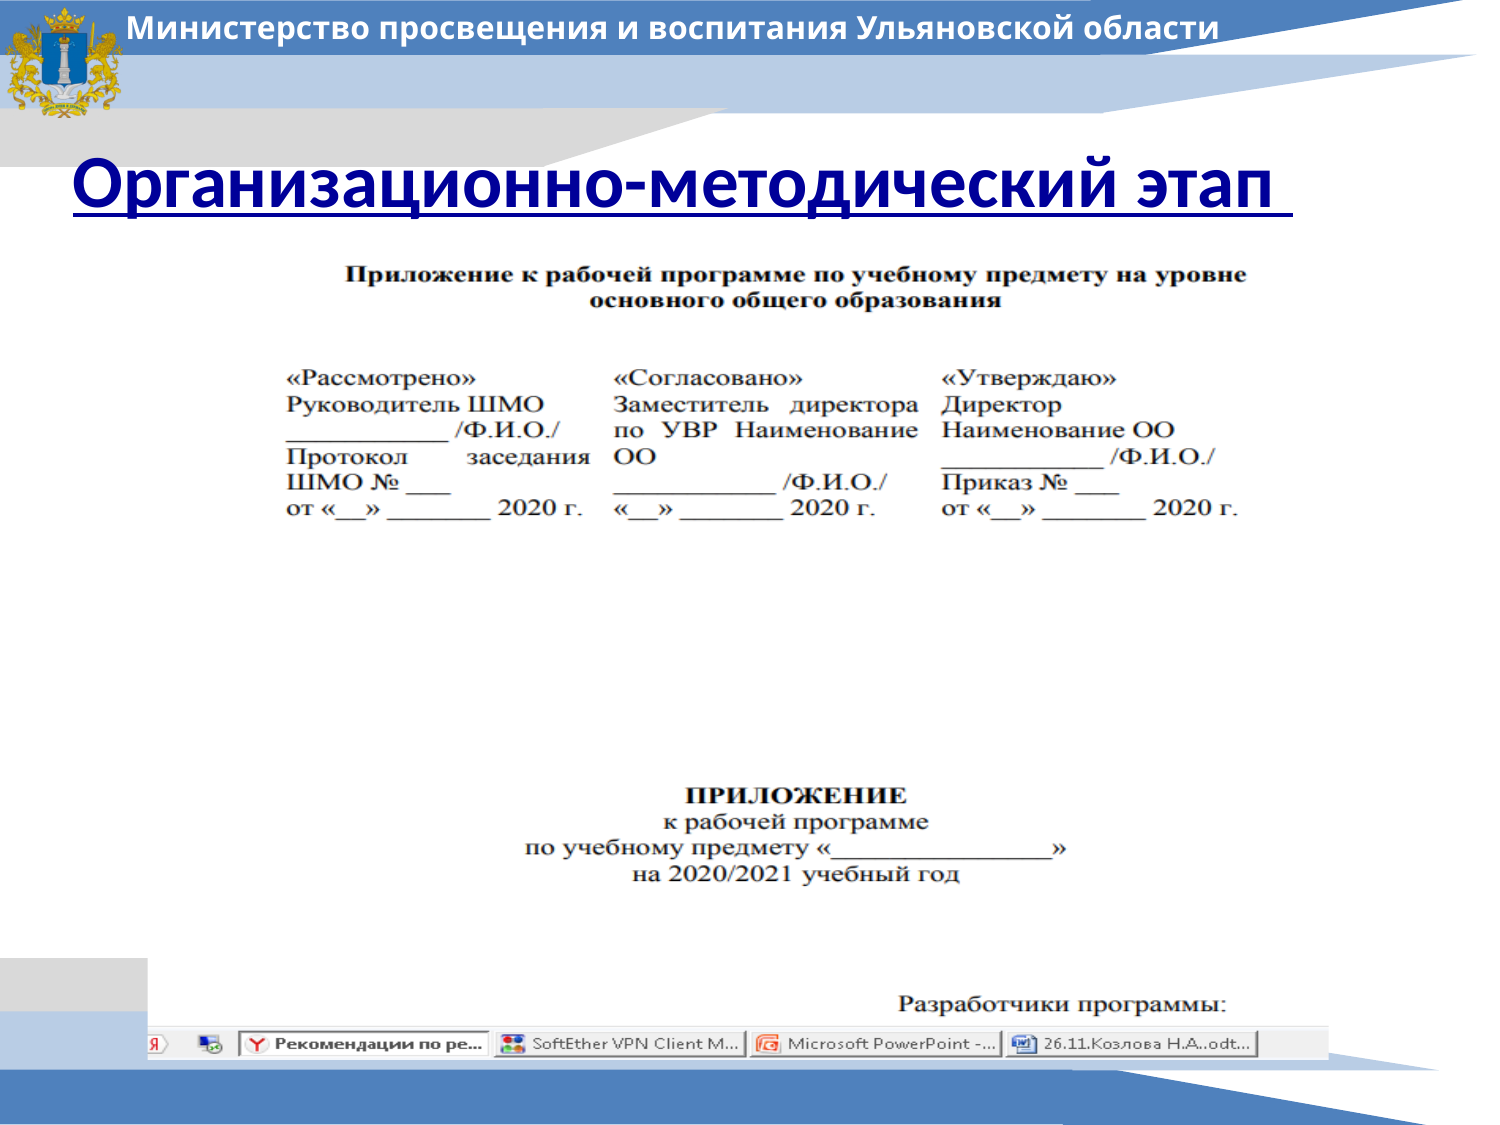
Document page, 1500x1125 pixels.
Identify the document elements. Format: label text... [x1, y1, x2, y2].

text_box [0, 957, 1440, 1125]
picture [147, 255, 1329, 1061]
text_box Организационно-методический этап [58, 175, 1308, 231]
picture [5, 7, 124, 119]
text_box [0, 0, 1477, 168]
